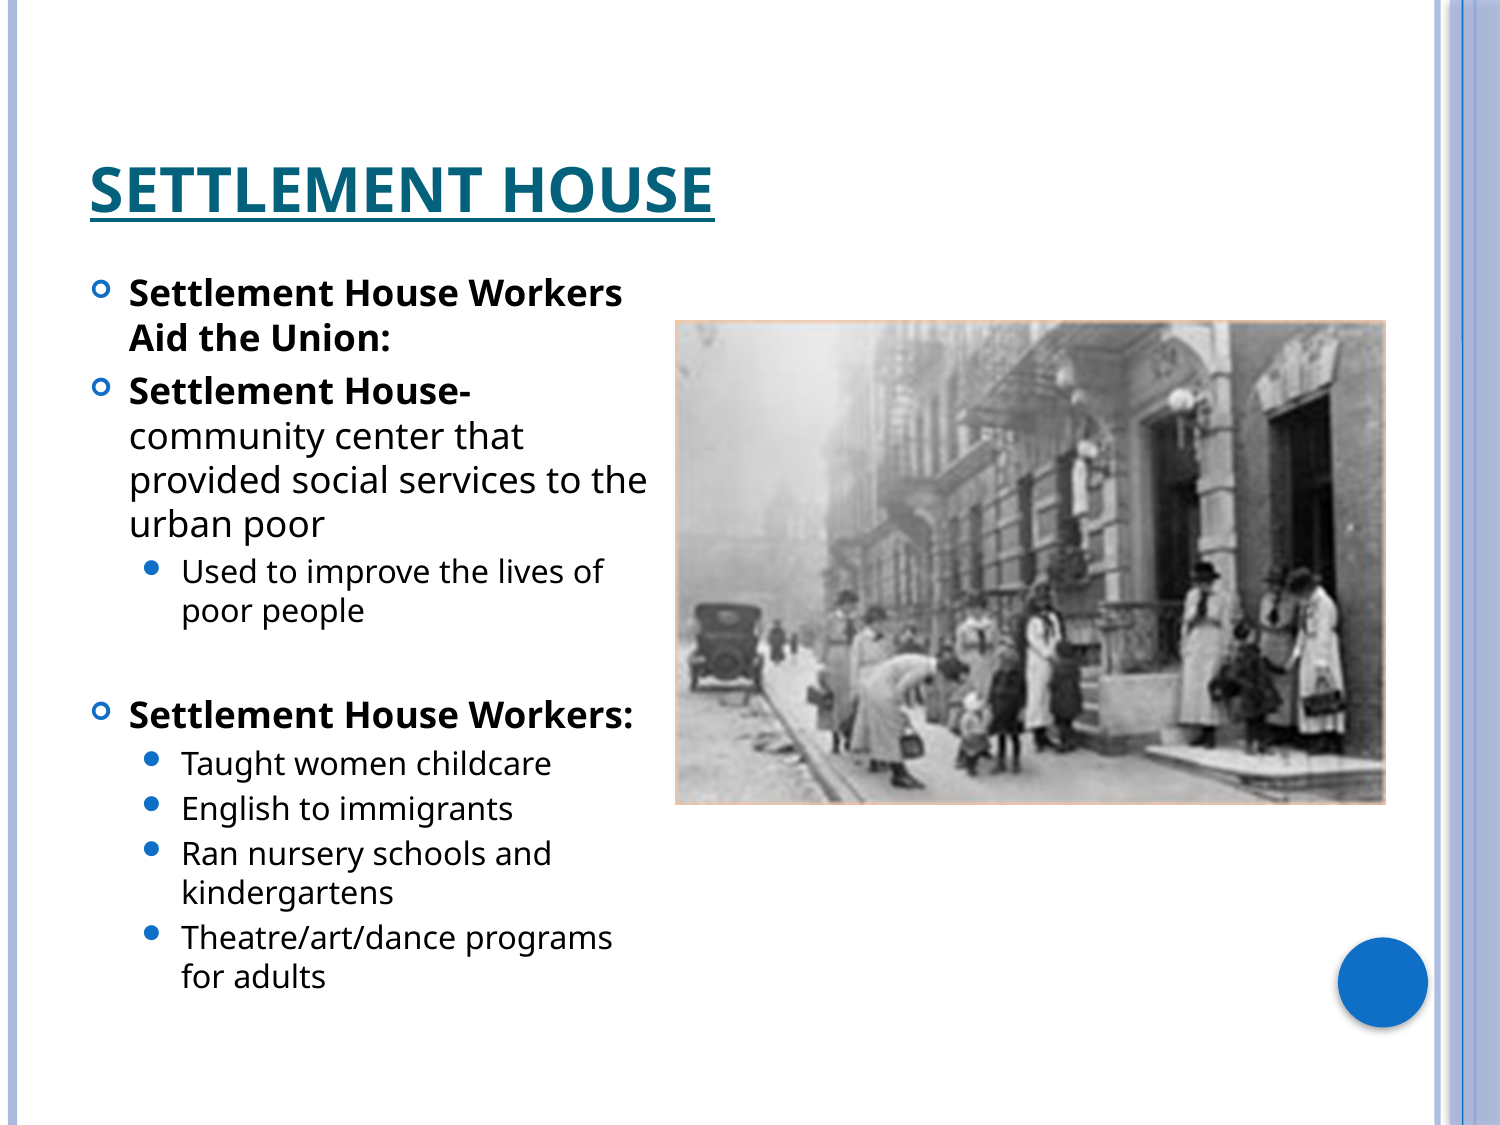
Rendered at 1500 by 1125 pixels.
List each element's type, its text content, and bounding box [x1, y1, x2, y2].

title Settlement house [75, 45, 1300, 233]
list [674, 320, 1386, 805]
list Settlement House Workers Aid the Union: Settlement House- community center that provided social services to the urban poor Used to improve the lives of poor people Settlement House Workers: Taught women childcare English to immigrants Ran nursery schools and kindergartens Theatre/art/dance programs for adults [75, 262, 675, 1013]
